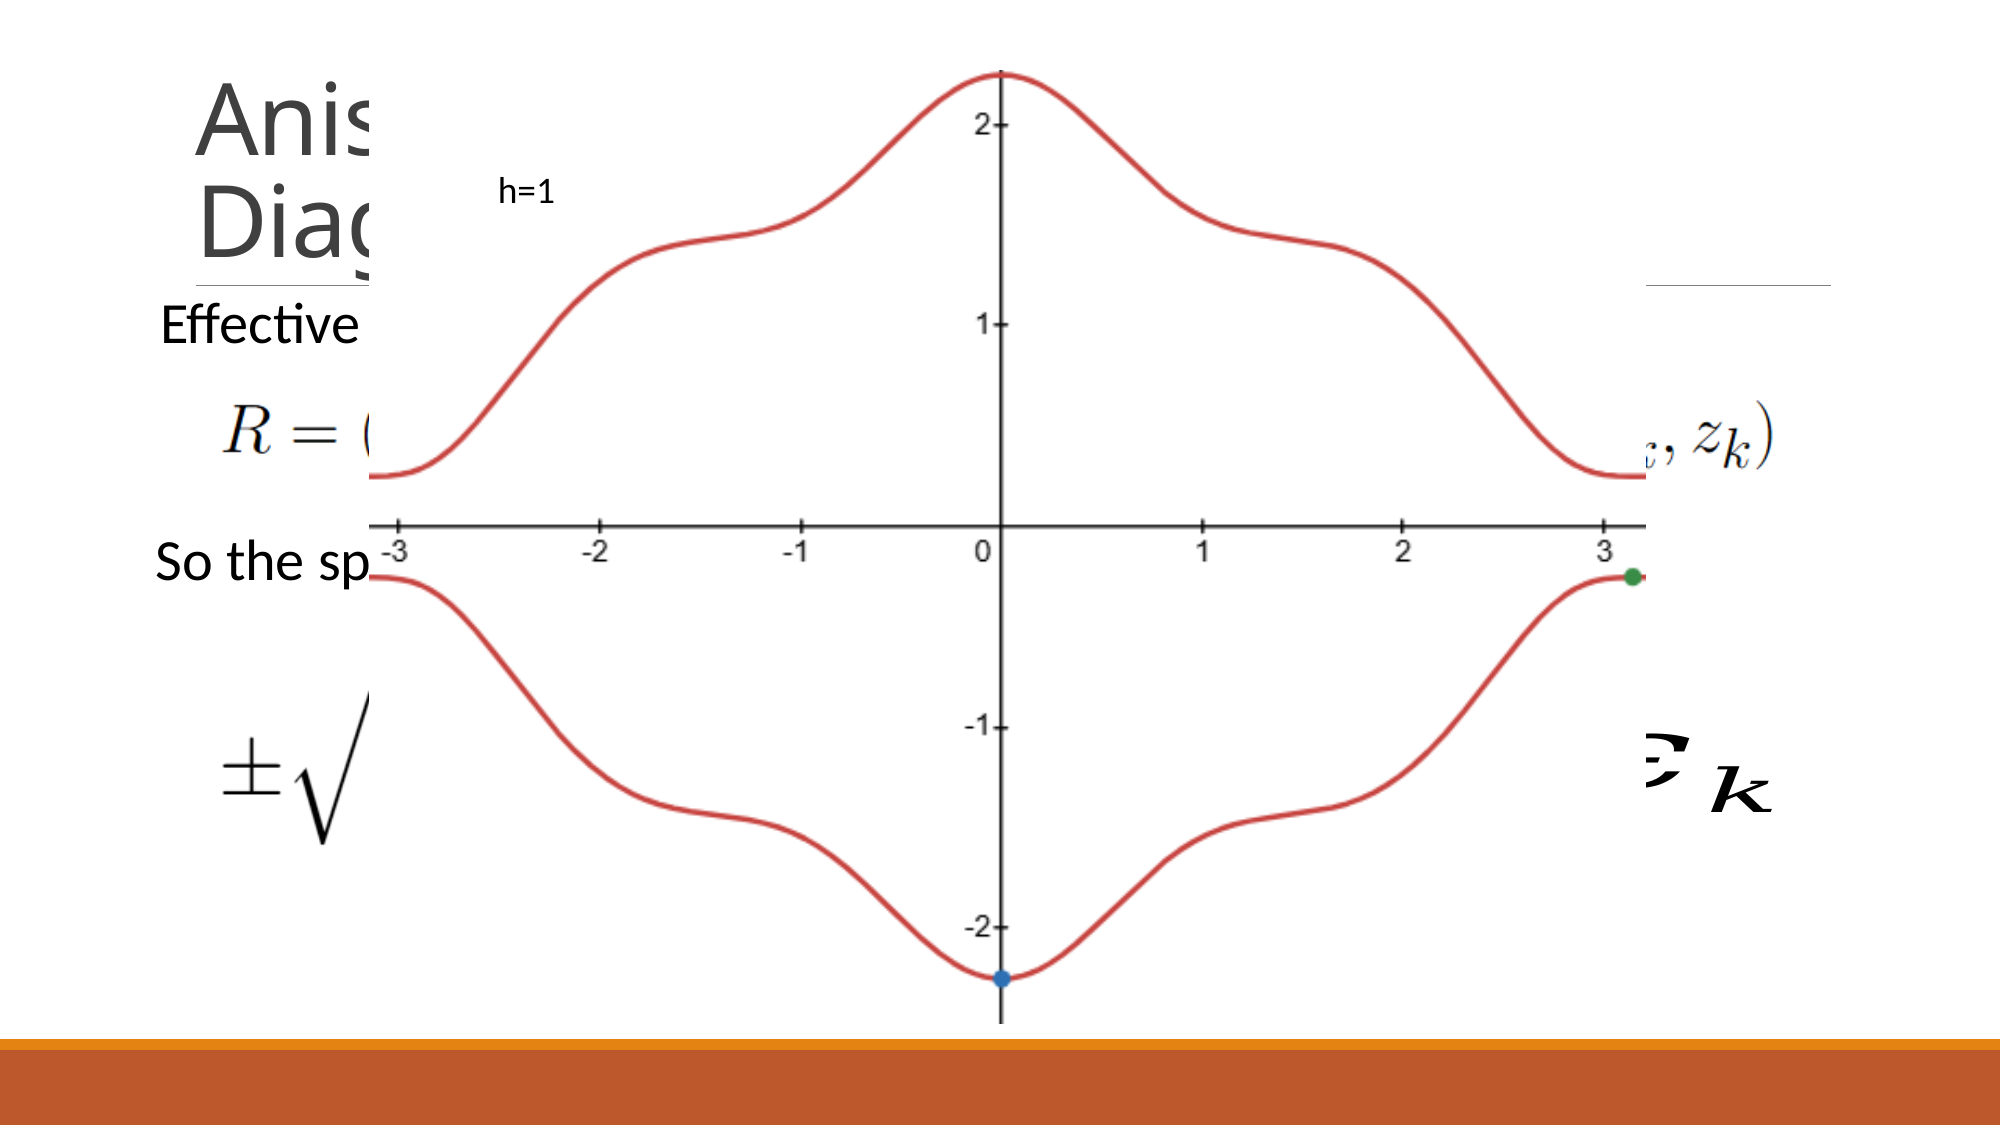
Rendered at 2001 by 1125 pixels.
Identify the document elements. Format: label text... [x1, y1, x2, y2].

picture [221, 70, 1779, 1025]
text_box Effective magnetic field(sigma matrices combination): [145, 277, 367, 363]
title Anisotropic XY model. Diagonalisation of Hamiltonian [180, 47, 1830, 285]
text_box So the spectrum is: [140, 514, 367, 600]
